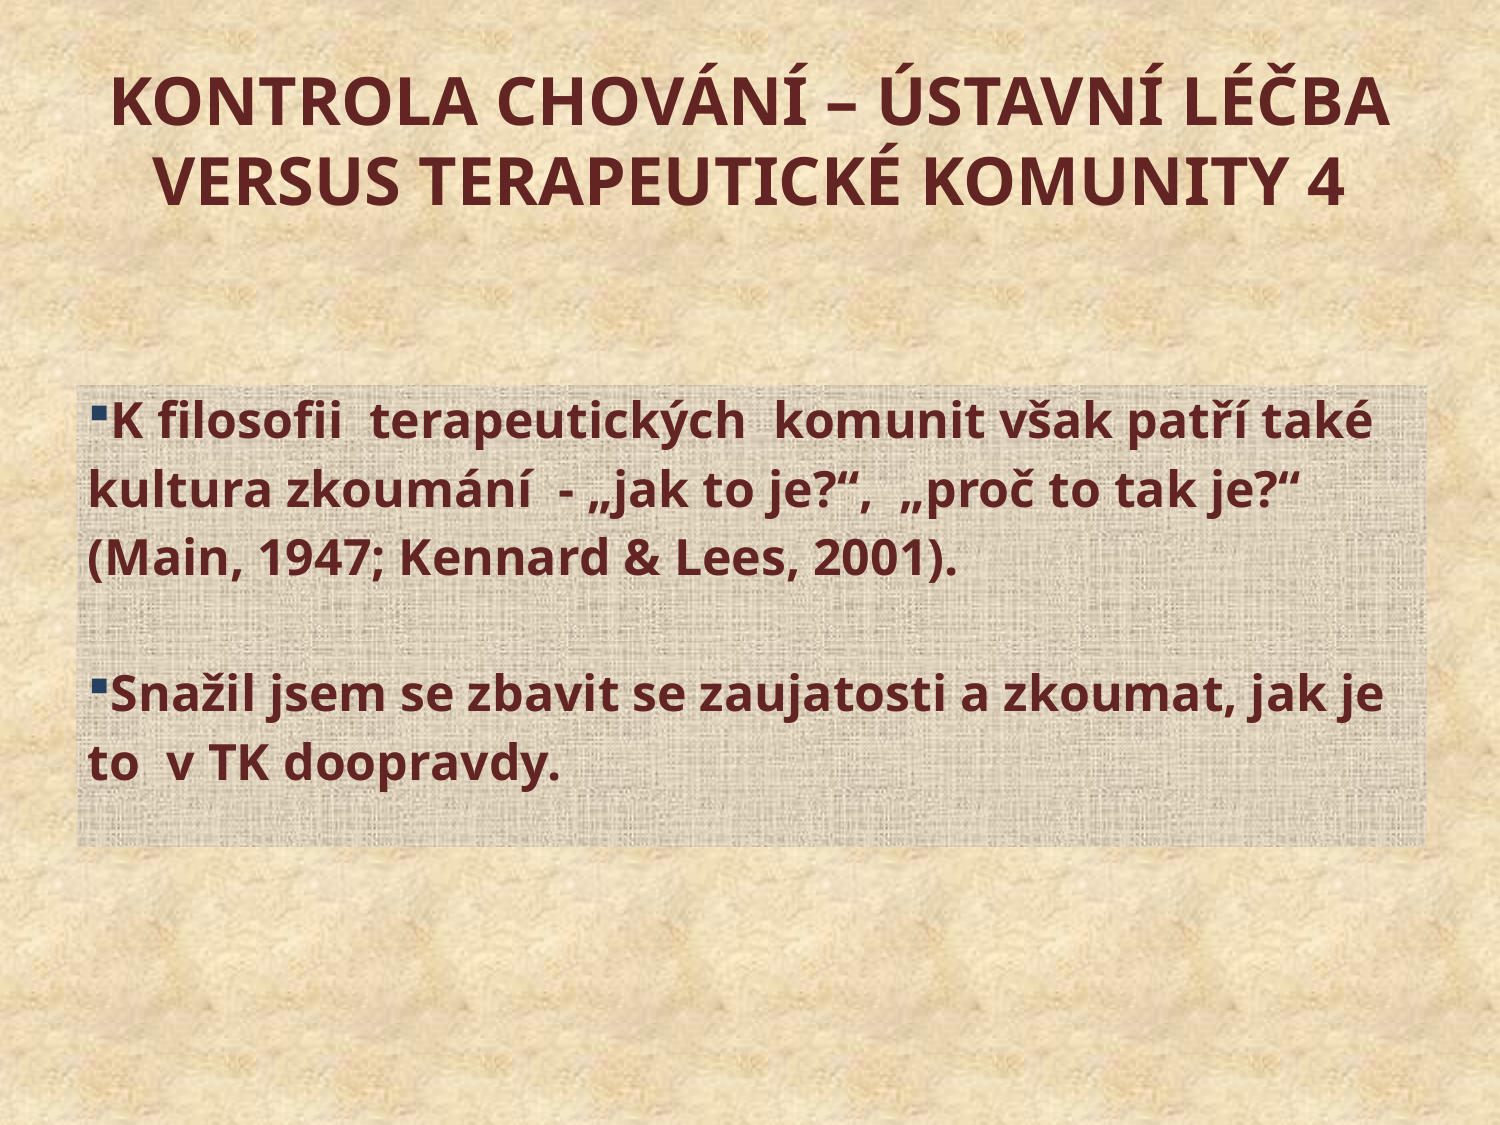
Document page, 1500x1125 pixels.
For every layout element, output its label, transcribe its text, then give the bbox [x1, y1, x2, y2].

table_header K filosofii terapeutických komunit však patří také kultura zkoumání - „jak to je?“, „proč to tak je?“ (Main, 1947; Kennard & Lees, 2001). Snažil jsem se zbavit se zaujatosti a zkoumat, jak je to v TK doopravdy. [77, 385, 1427, 846]
picture [0, 0, 1500, 1125]
title KONTROLA CHOVÁNÍ – ÚSTAVNÍ LÉČBA VERSUS TERAPEUTICKÉ KOMUNITY 4 [75, 45, 1425, 233]
